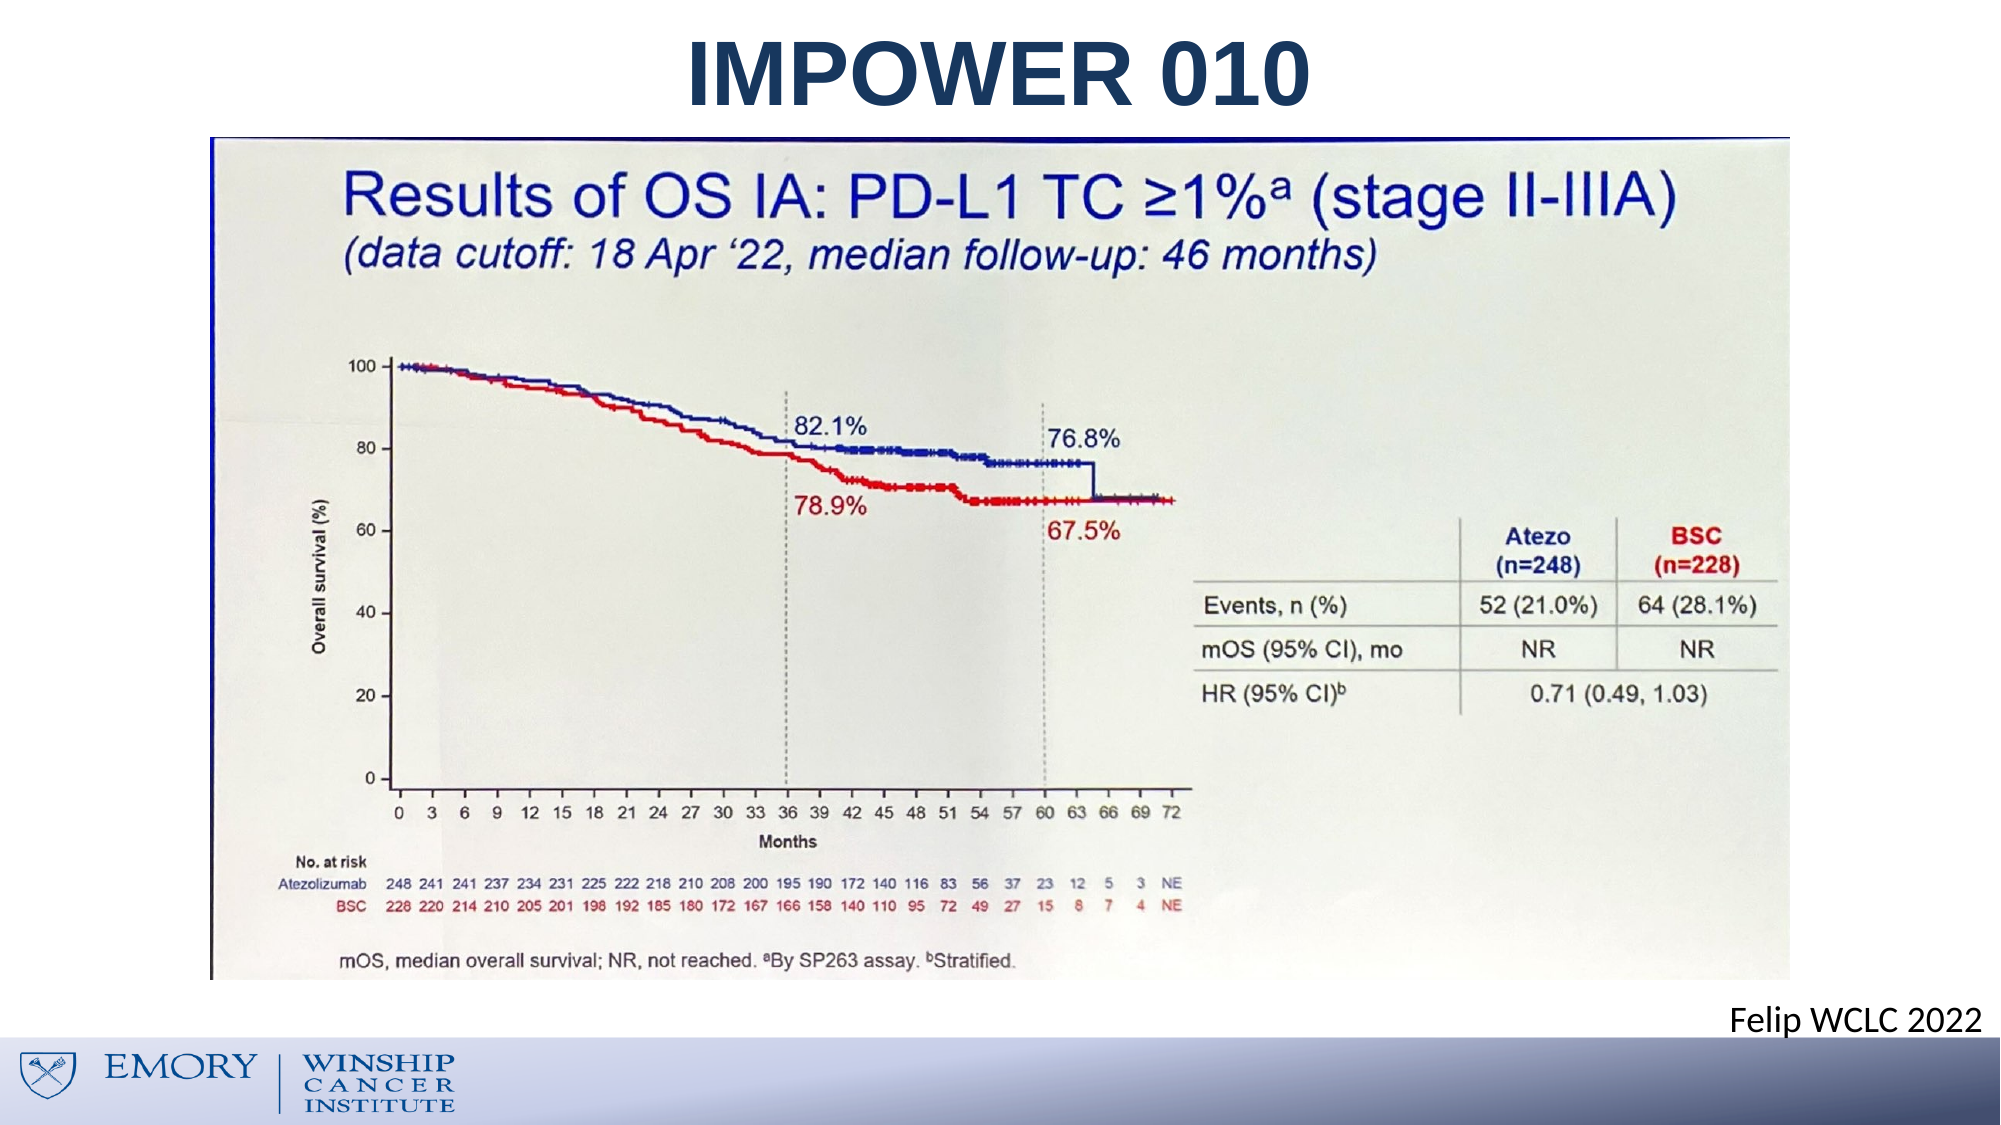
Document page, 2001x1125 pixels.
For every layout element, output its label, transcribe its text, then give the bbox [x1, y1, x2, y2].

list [209, 137, 1791, 981]
text_box Felip WCLC 2022 [1714, 987, 1999, 1048]
picture [0, 1037, 2000, 1125]
title IMPOWER 010 [99, 0, 1900, 138]
